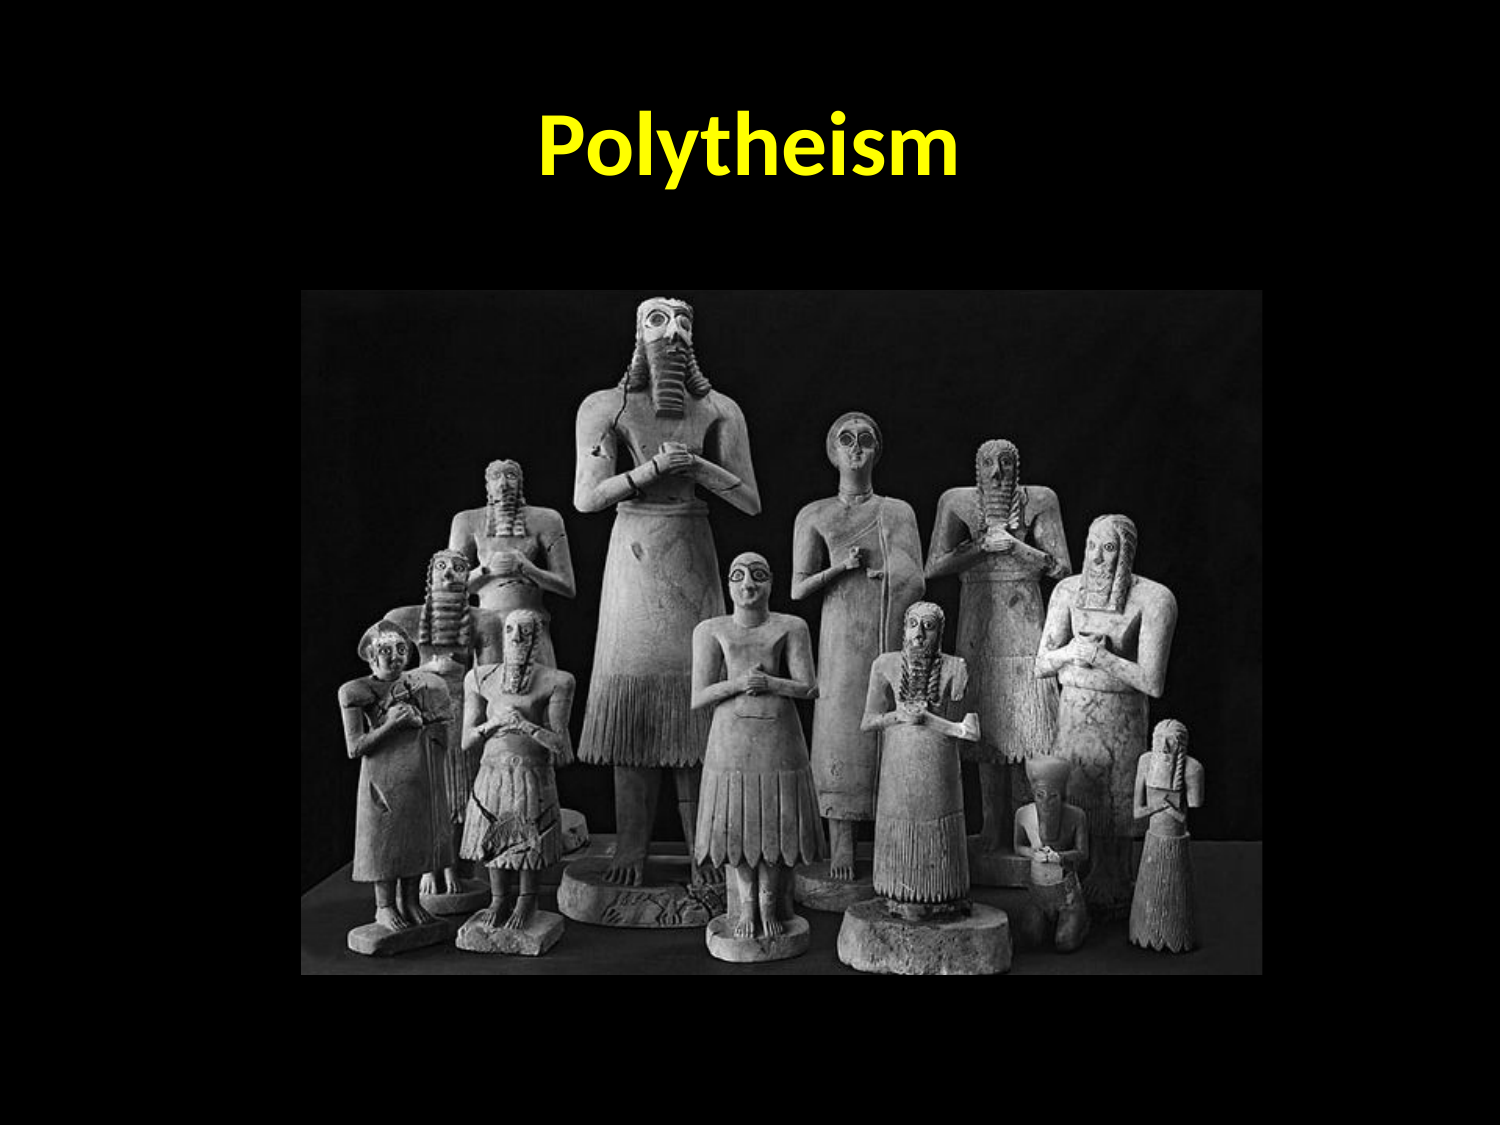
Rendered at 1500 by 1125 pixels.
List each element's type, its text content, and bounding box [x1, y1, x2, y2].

title Polytheism [75, 45, 1425, 233]
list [300, 290, 1263, 976]
